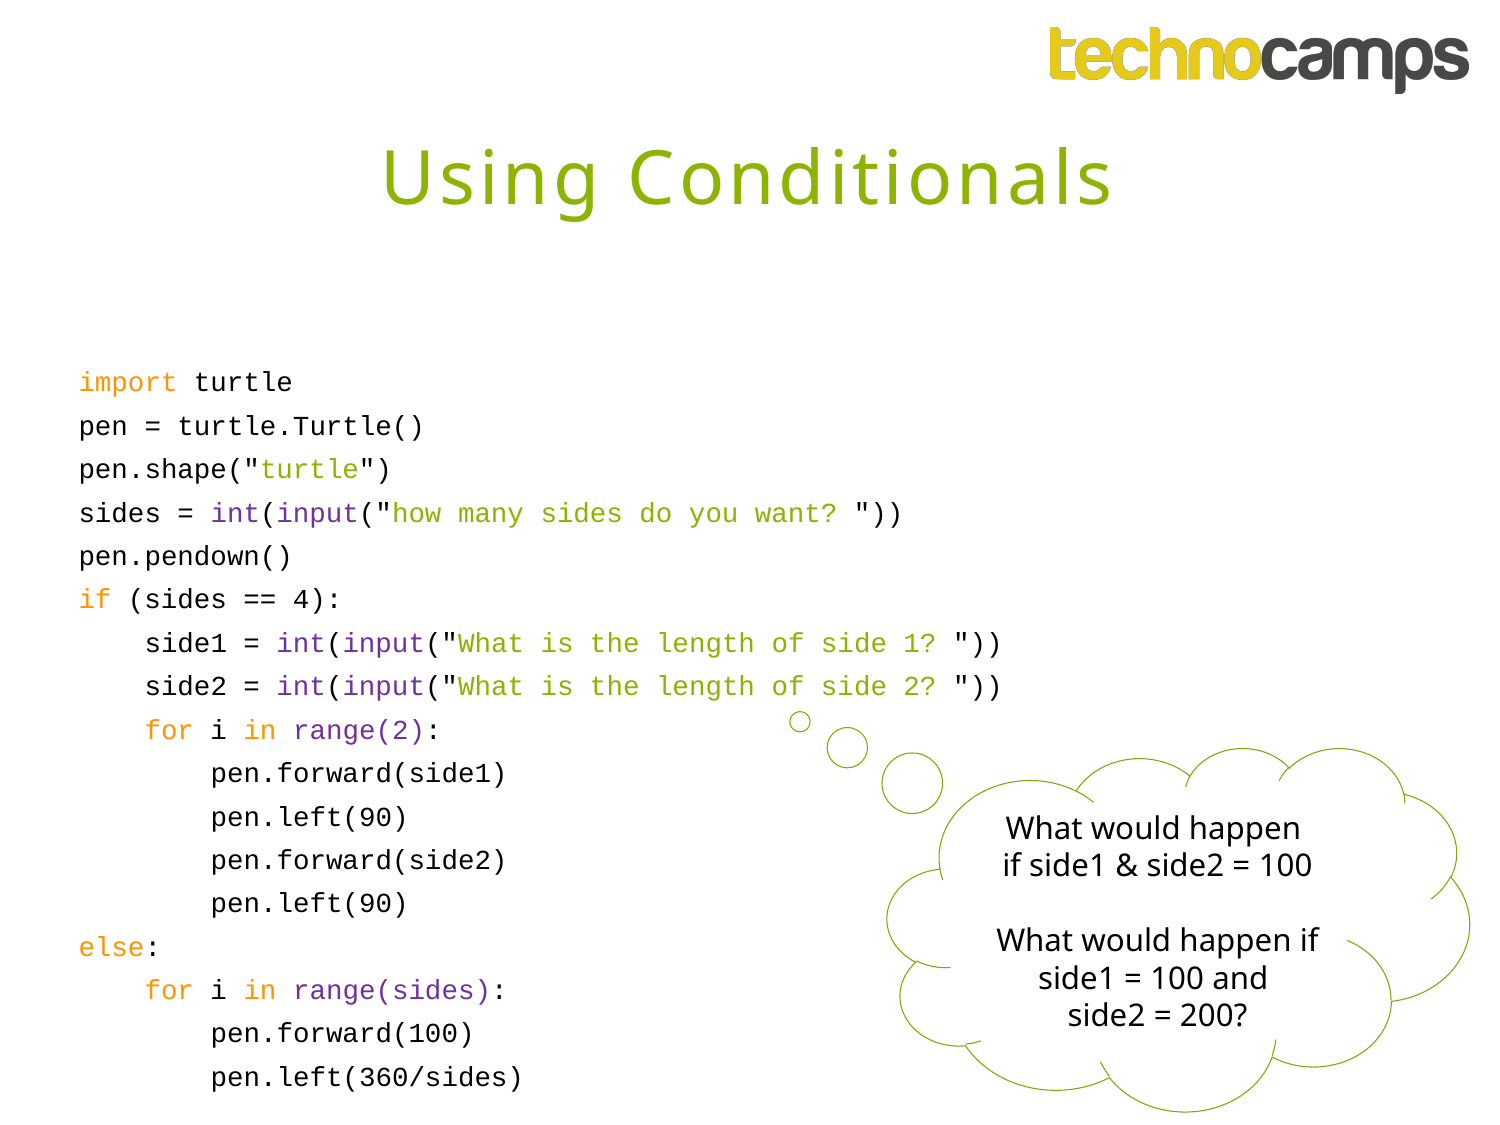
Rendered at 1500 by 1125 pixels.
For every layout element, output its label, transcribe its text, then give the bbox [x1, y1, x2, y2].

list Using Conditionals [24, 132, 1470, 339]
text_box What would happen if side1 & side2 = 100 What would happen if side1 = 100 and side2 = 200? [886, 747, 1471, 1113]
text_box What would happen if side1 & side2 = 100 What would happen if side1 = 100 and side2 = 200? [881, 752, 944, 815]
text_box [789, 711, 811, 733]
list import turtle pen = turtle.Turtle() pen.shape("turtle") sides = int(input("how many sides do you want? ")) pen.pendown() if (sides == 4): side1 = int(input("What is the length of side 1? ")) side2 = int(input("What is the length of side 2? ")) for i in range(2): pen.forward(side1) pen.left(90) pen.forward(side2) pen.left(90) else: for i in range(sides): pen.forward(100) pen.left(360/sides) [63, 360, 1431, 1103]
text_box What would happen if side1 & side2 = 100 What would happen if side1 = 100 and side2 = 200? [826, 726, 869, 769]
picture [1050, 27, 1469, 94]
